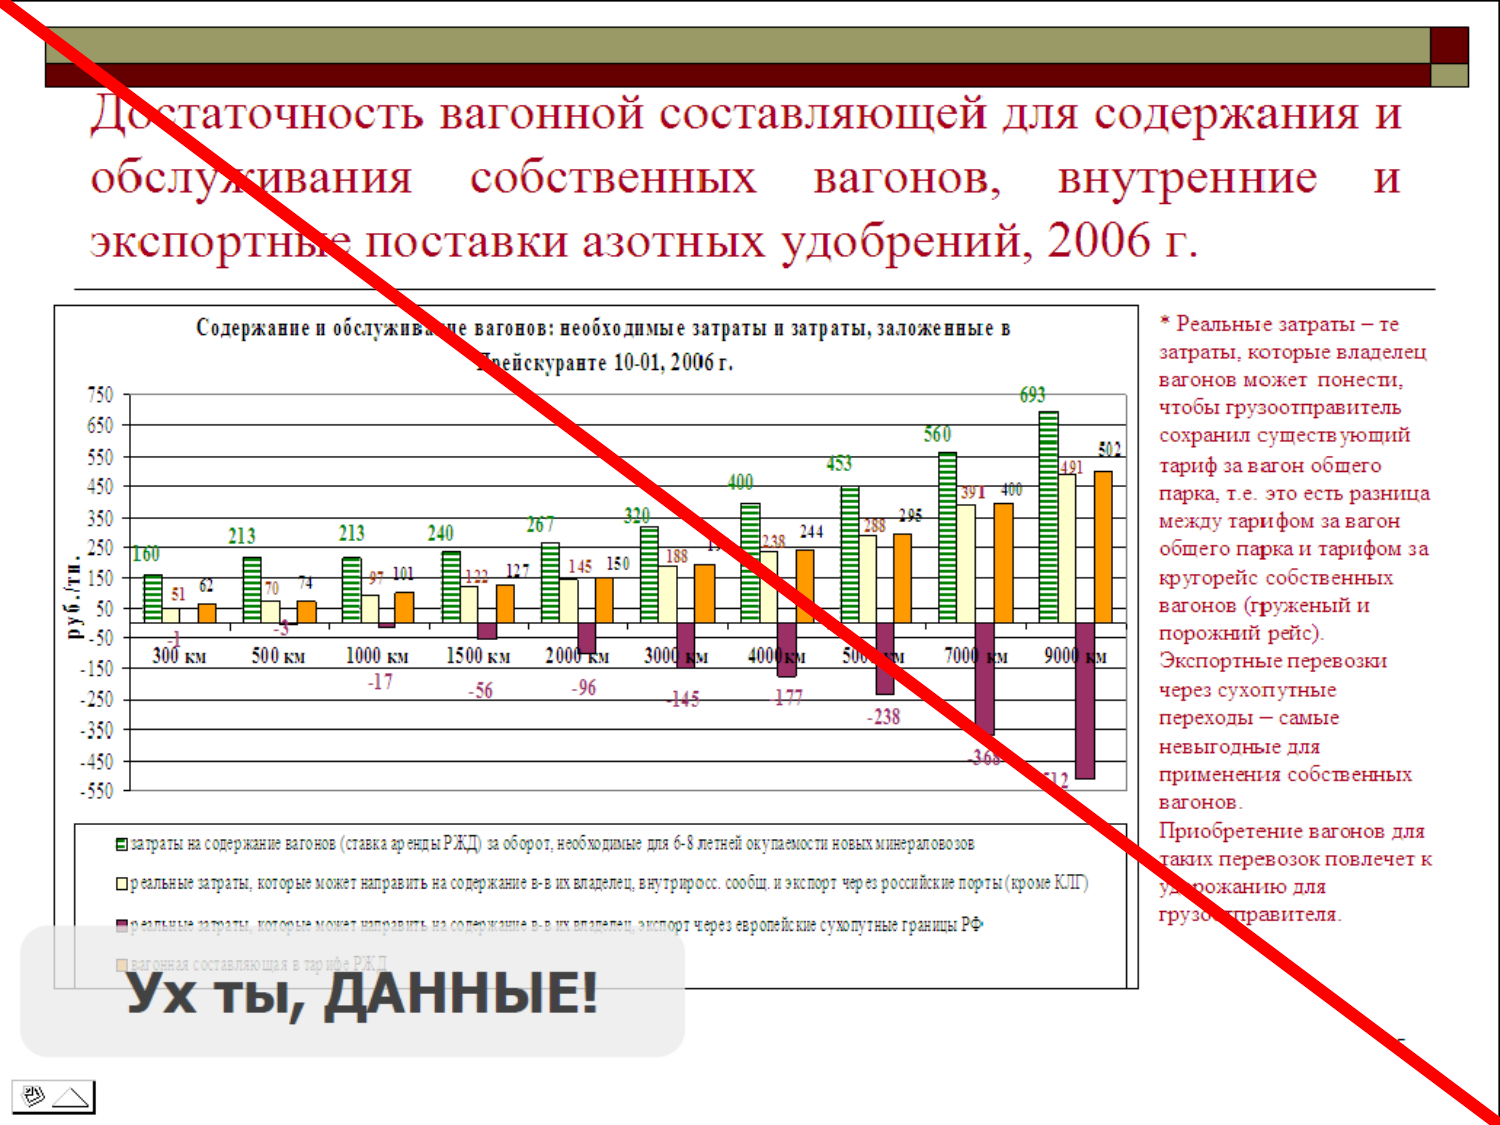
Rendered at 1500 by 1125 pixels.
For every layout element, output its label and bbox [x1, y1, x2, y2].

text_box [0, 0, 1500, 1125]
